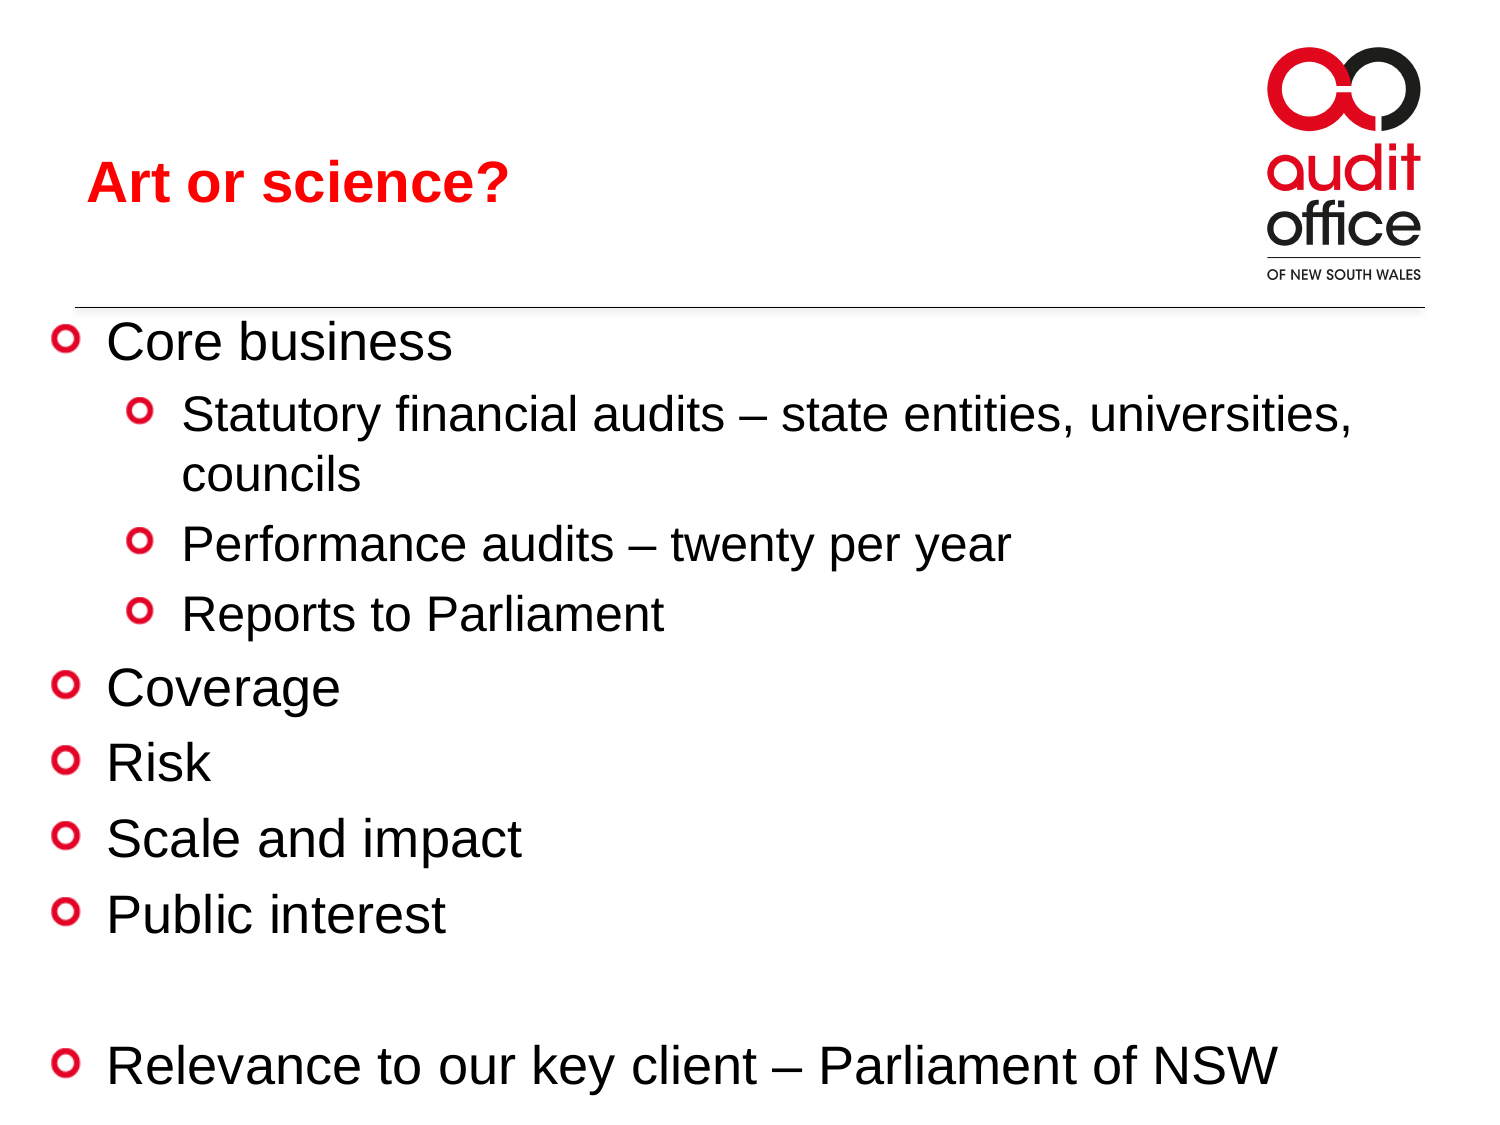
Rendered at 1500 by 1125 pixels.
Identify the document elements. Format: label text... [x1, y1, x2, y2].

picture [50, 896, 82, 927]
picture [1261, 41, 1426, 288]
picture [125, 396, 155, 425]
picture [50, 820, 82, 851]
picture [125, 526, 155, 555]
picture [50, 323, 82, 354]
picture [50, 744, 82, 776]
picture [50, 1047, 82, 1079]
title Art or science? [86, 60, 1062, 298]
picture [50, 669, 82, 700]
text_box Core business Statutory financial audits – state entities, universities, councils Performance audits – twenty per year Reports to Parliament Coverage Risk Scale and impact Public interest Relevance to our key client – Parliament of NSW [35, 298, 1473, 1125]
picture [125, 596, 155, 625]
